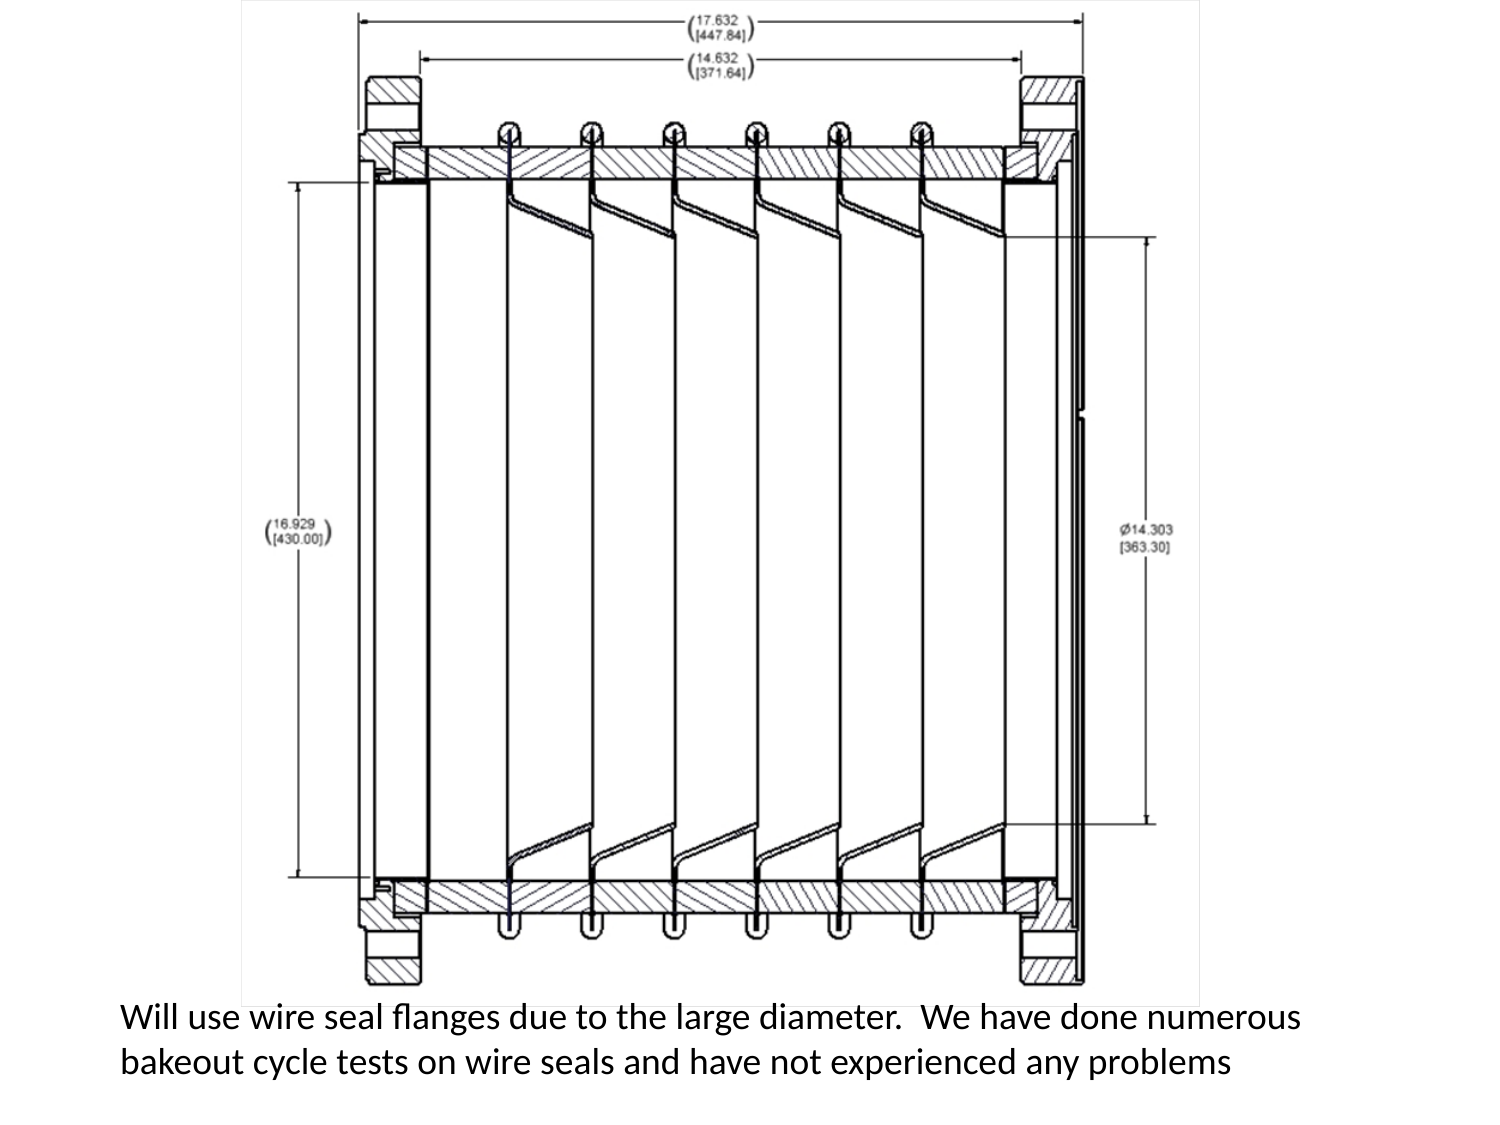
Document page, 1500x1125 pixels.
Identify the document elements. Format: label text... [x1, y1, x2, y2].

text_box Will use wire seal flanges due to the large diameter. We have done numerous bakeout cycle tests on wire seals and have not experienced any problems [105, 985, 1391, 1090]
picture [240, 0, 1202, 1009]
